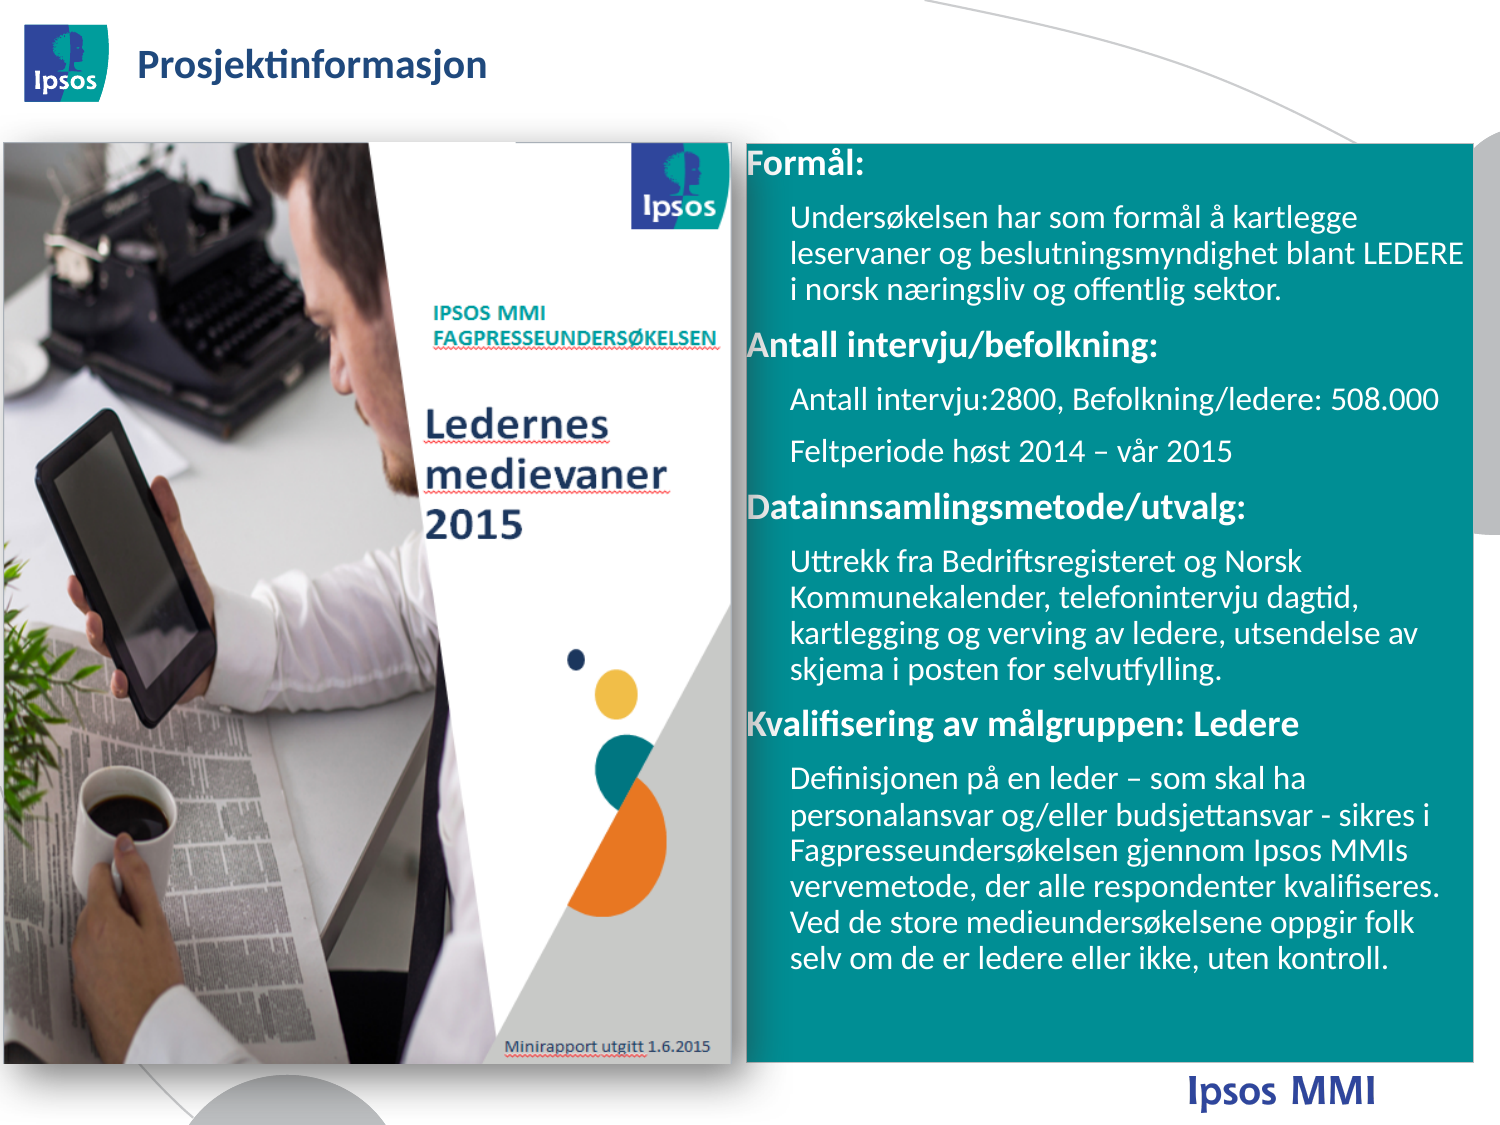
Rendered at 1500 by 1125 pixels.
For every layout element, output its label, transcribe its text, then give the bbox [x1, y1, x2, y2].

list Formål: Undersøkelsen har som formål å kartlegge leservaner og beslutningsmyndighet blant LEDERE i norsk næringsliv og offentlig sektor. Antall intervju/befolkning: Antall intervju:2800, Befolkning/ledere: 508.000 Feltperiode høst 2014 – vår 2015 Datainnsamlingsmetode/utvalg: Uttrekk fra Bedriftsregisteret og Norsk Kommunekalender, telefonintervju dagtid, kartlegging og verving av ledere, utsendelse av skjema i posten for selvutfylling. Kvalifisering av målgruppen: Ledere Definisjonen på en leder – som skal ha personalansvar og/eller budsjettansvar - sikres i Fagpresseundersøkelsen gjennom Ipsos MMIs vervemetode, der alle respondenter kvalifiseres. Ved de store medieundersøkelsene oppgir folk selv om de er ledere eller ikke, uten kontroll. [765, 143, 1474, 1063]
picture [1189, 1076, 1374, 1113]
title Prosjektinformasjon [137, 42, 1477, 88]
picture [2, 142, 733, 1065]
